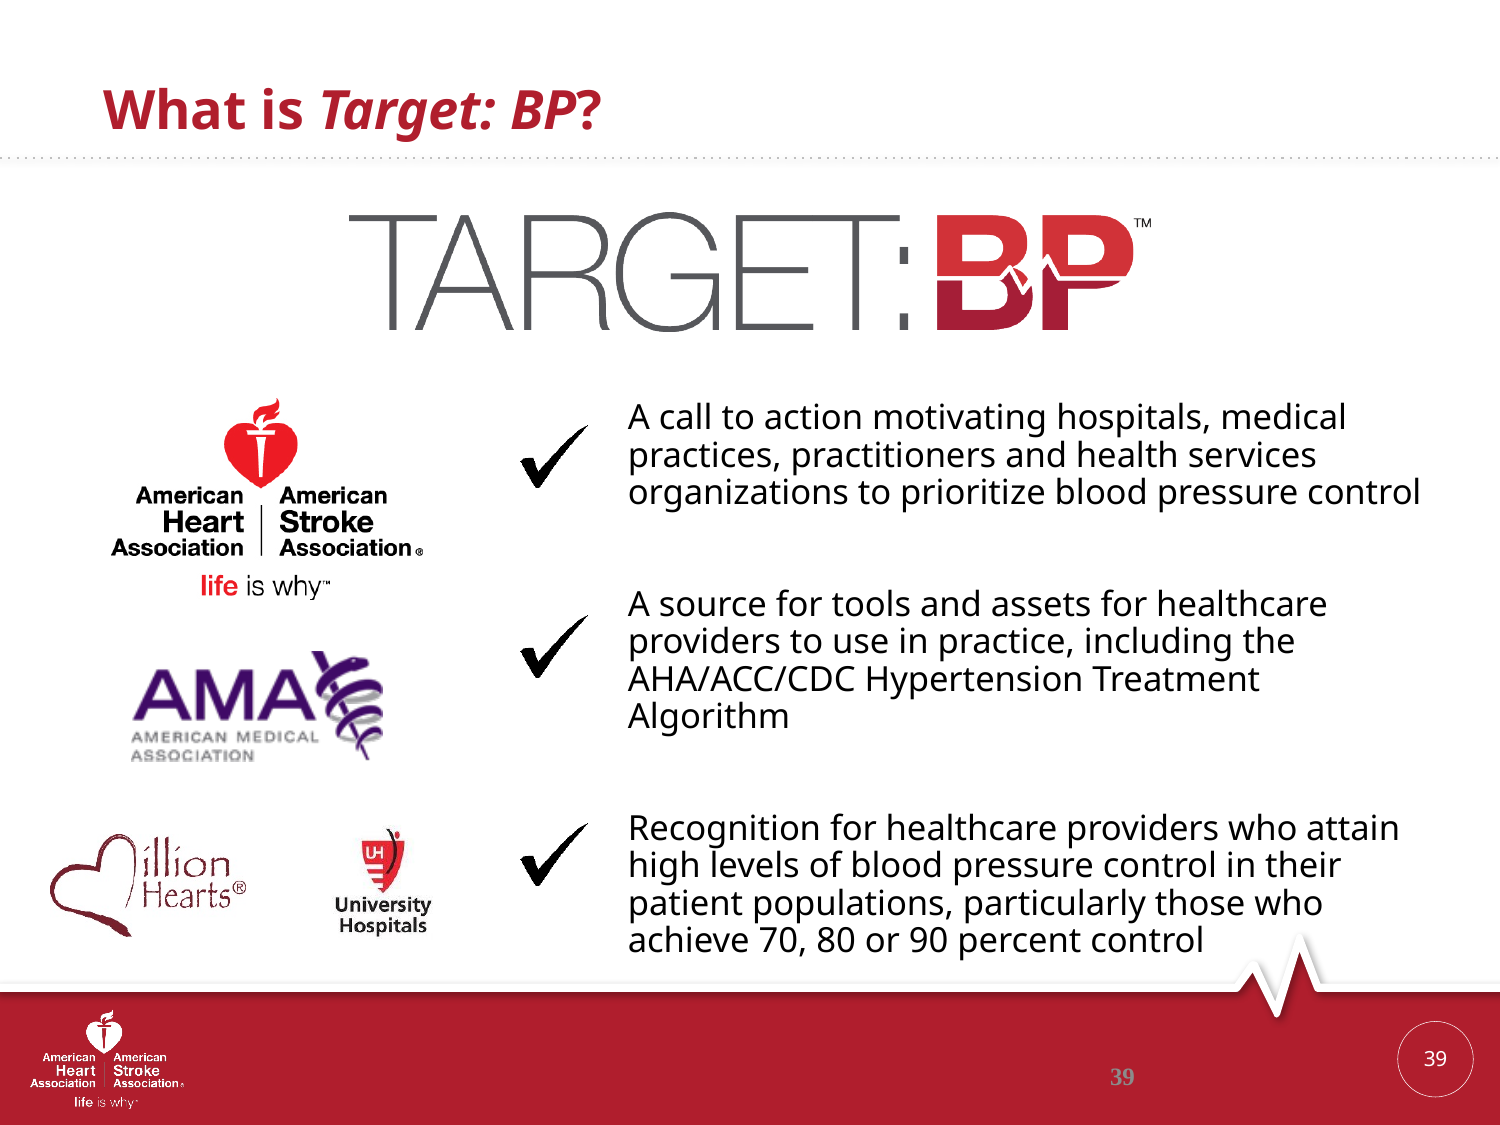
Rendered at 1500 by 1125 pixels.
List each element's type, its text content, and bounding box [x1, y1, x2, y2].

list A call to action motivating hospitals, medical practices, practitioners and health services organizations to prioritize blood pressure control A source for tools and assets for healthcare providers to use in practice, including the AHA/ACC/CDC Hypertension Treatment Algorithm Recognition for healthcare providers who attain high levels of blood pressure control in their patient populations, particularly those who achieve 70, 80 or 90 percent control [612, 392, 1438, 988]
picture [520, 821, 588, 886]
picture [30, 1009, 184, 1109]
picture [131, 651, 383, 762]
picture [312, 812, 455, 956]
picture [49, 833, 247, 937]
title What is Target: BP? [50, 75, 1475, 149]
picture [520, 424, 588, 488]
picture [111, 397, 423, 601]
slide_number 39 [912, 1050, 1150, 1100]
picture [349, 212, 1151, 332]
picture [520, 614, 588, 678]
